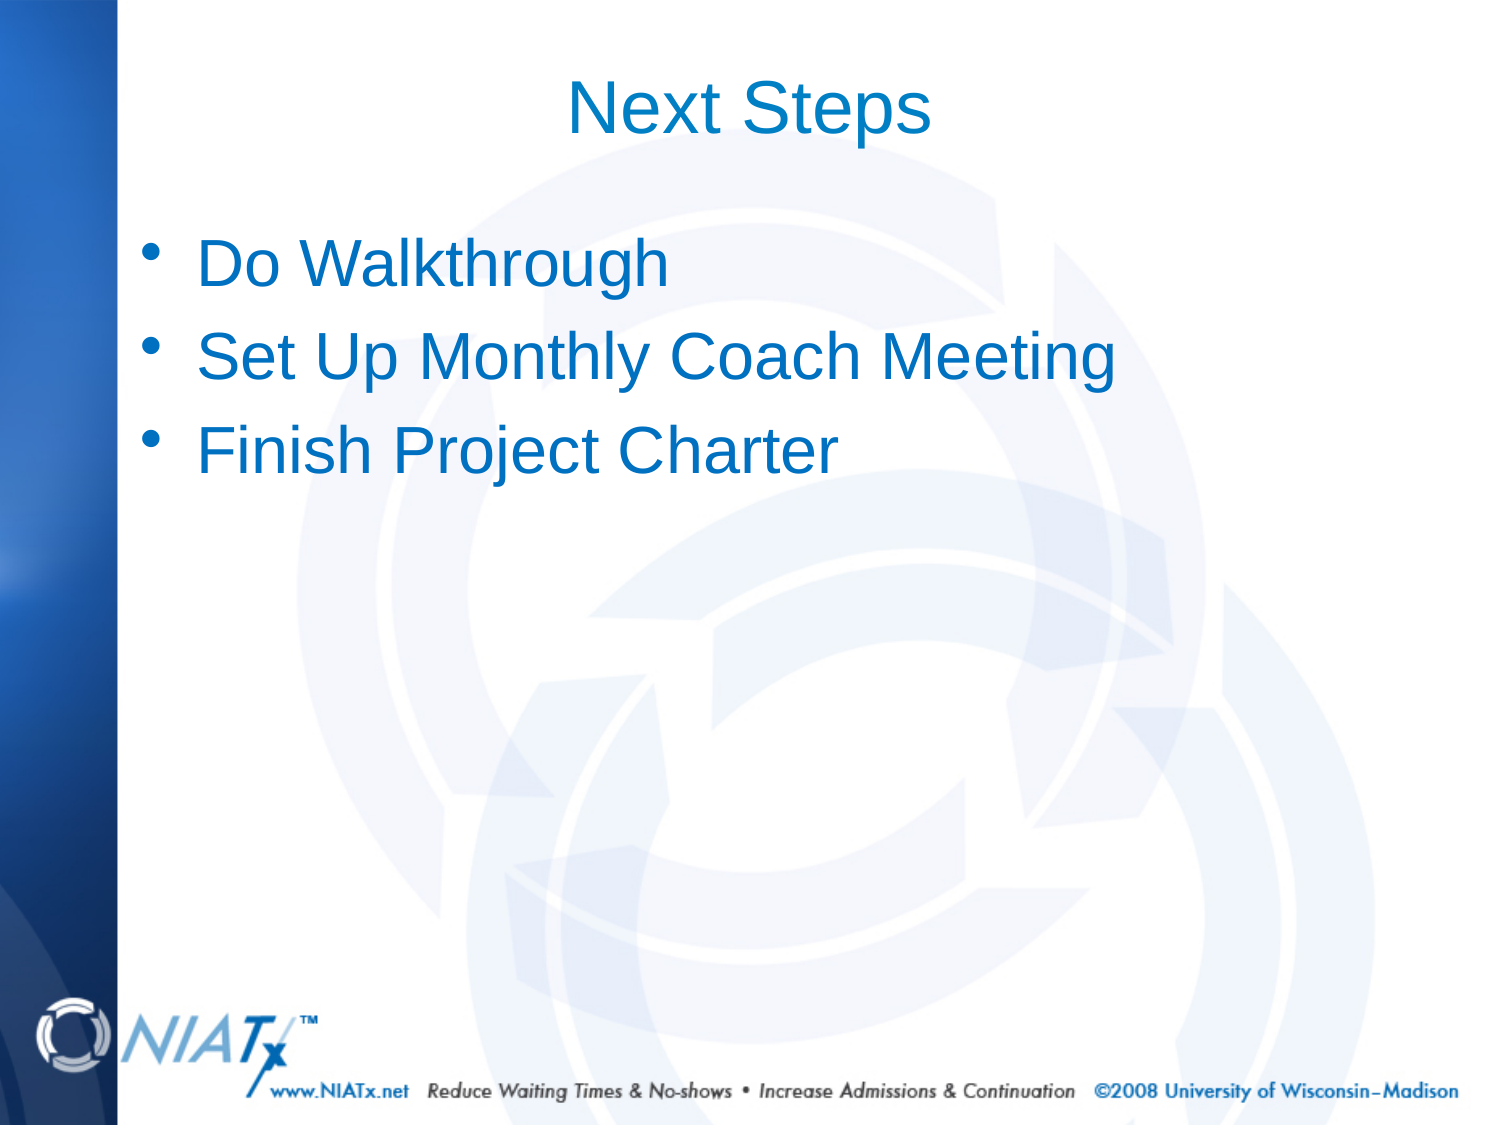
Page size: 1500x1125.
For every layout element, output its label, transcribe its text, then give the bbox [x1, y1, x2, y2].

picture [0, 0, 1500, 1125]
list Do Walkthrough Set Up Monthly Coach Meeting Finish Project Charter [125, 212, 1475, 1005]
title Next Steps [74, 44, 1426, 163]
